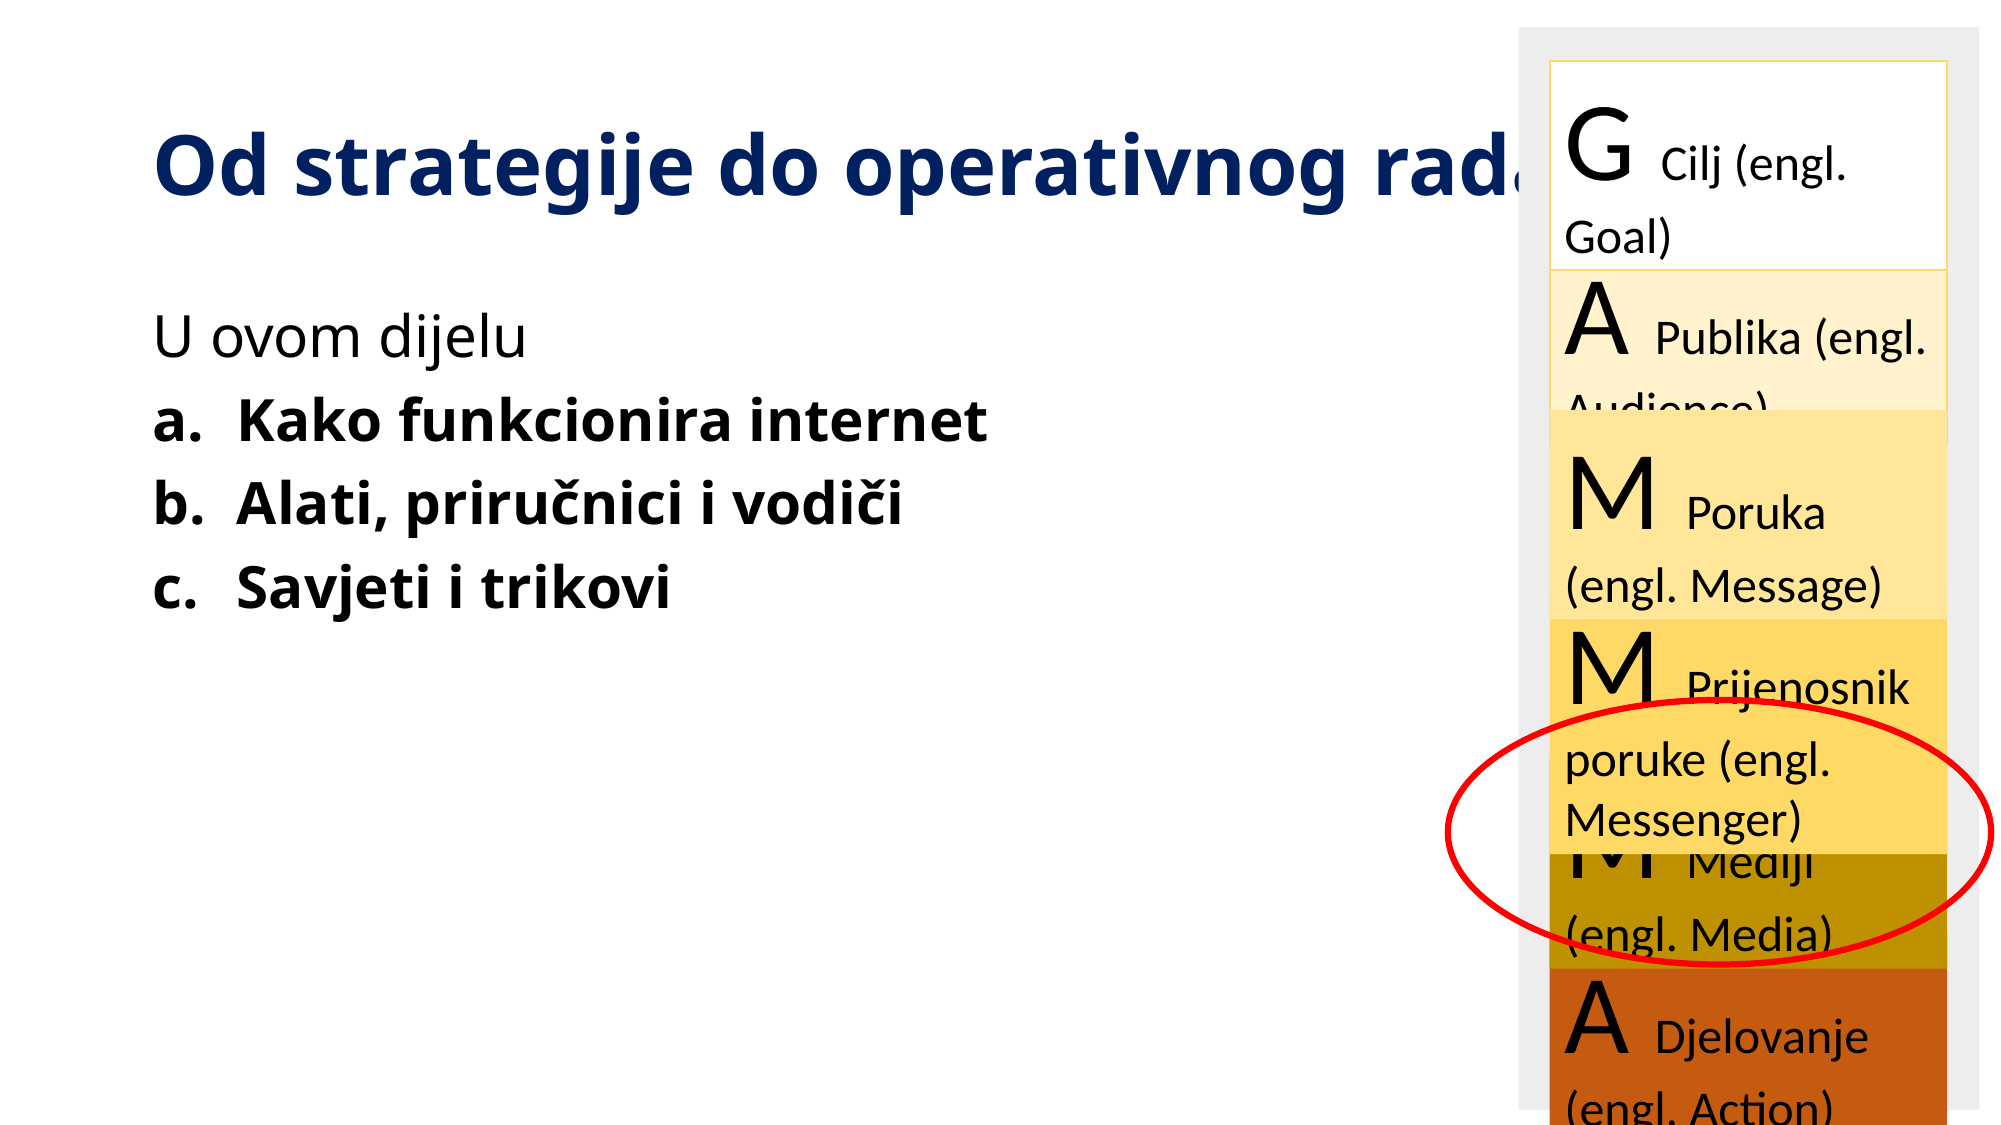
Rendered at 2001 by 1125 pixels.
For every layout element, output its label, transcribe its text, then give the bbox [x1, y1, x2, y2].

text_box [1980, 792, 1993, 872]
list U ovom dijelu Kako funkcionira internet Alati, priručnici i vodiči Savjeti i trikovi [137, 299, 1518, 1014]
text_box [1446, 742, 1518, 923]
title Od strategije do operativnog rada [137, 59, 1518, 278]
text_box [1518, 27, 1980, 1110]
